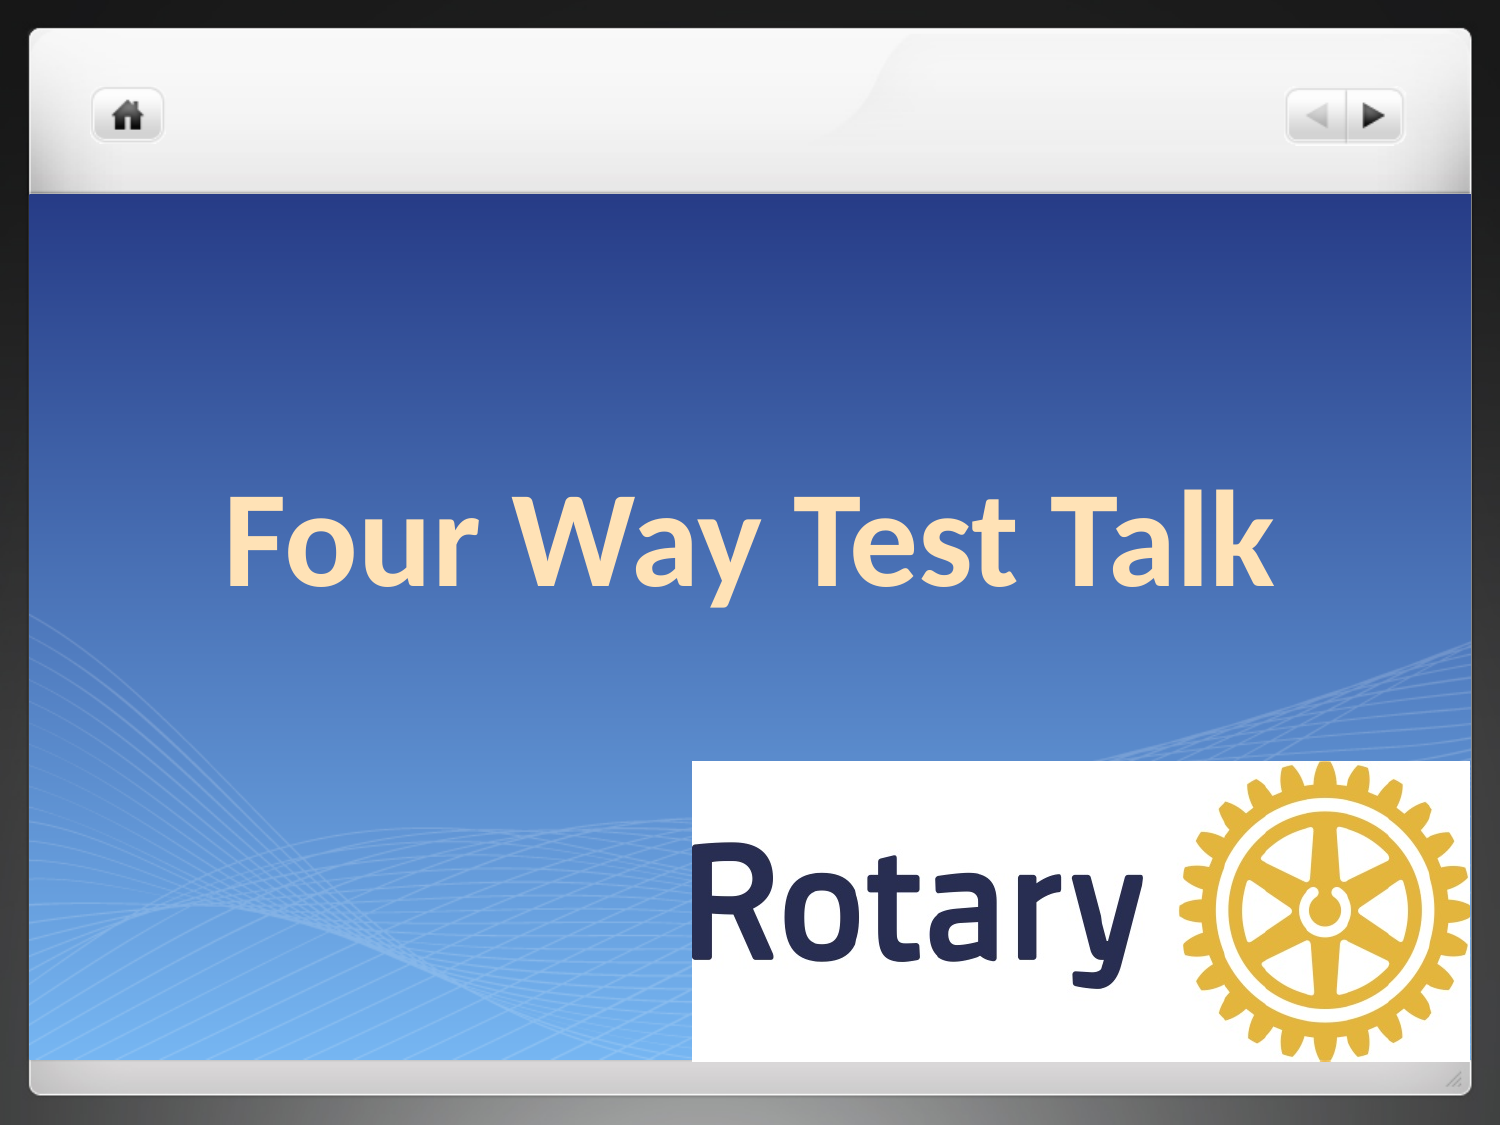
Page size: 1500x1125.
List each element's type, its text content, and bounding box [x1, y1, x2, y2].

picture [0, 0, 1500, 1125]
title Four Way Test Talk [68, 355, 1432, 622]
